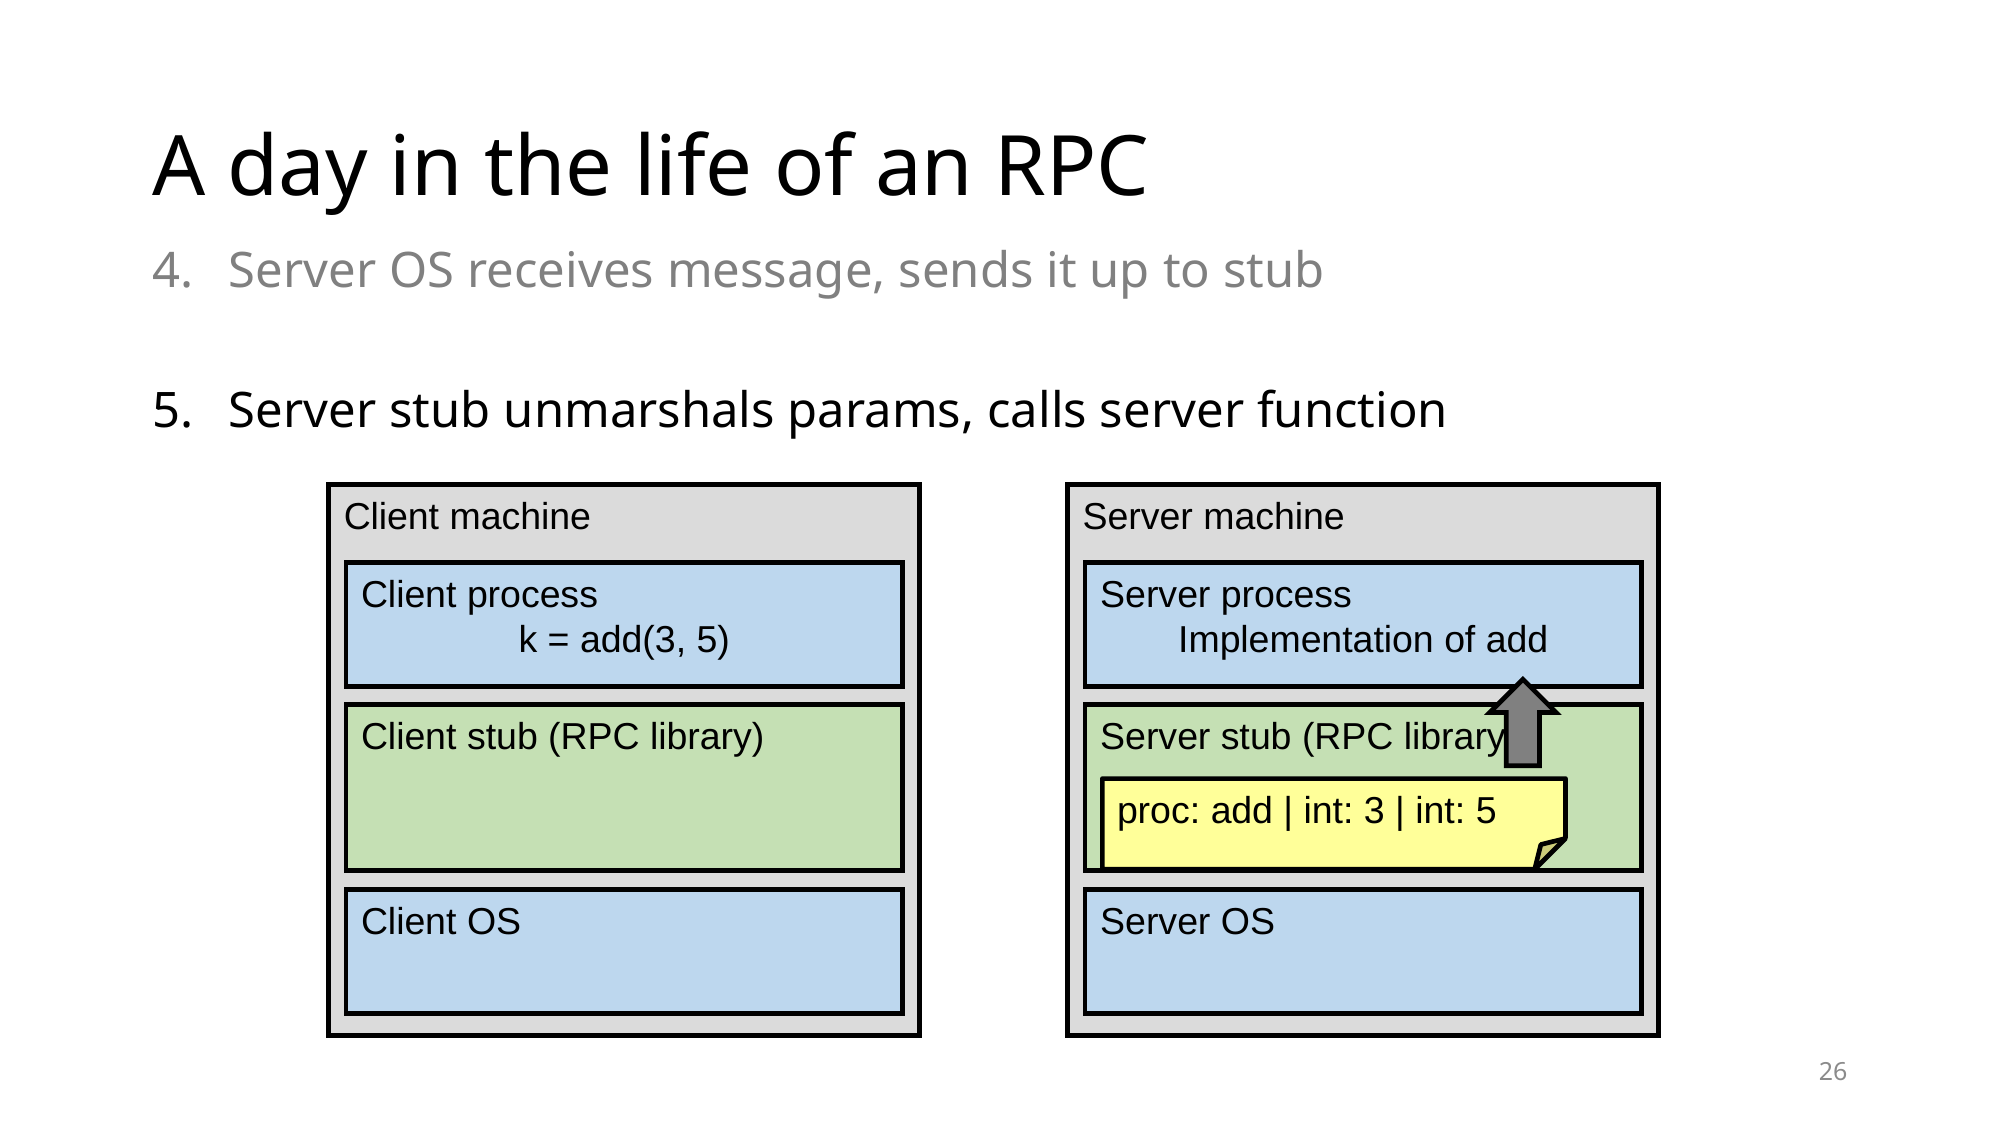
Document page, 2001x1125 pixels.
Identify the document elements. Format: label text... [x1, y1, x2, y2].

text_box Server machine [1067, 484, 1659, 1036]
text_box Server OS [1085, 889, 1642, 1014]
title A day in the life of an RPC [137, 59, 1863, 278]
text_box Client stub (RPC library) [346, 704, 903, 871]
text_box [1488, 678, 1558, 767]
list Server OS receives message, sends it up to stub Server stub unmarshals params, calls server function [137, 278, 1863, 448]
text_box Client machine [328, 484, 920, 1036]
slide_number 26 [1412, 1042, 1863, 1103]
text_box Server stub (RPC library) [1085, 704, 1642, 871]
text_box proc: add | int: 3 | int: 5 [1102, 778, 1566, 870]
text_box Client process k = add(3, 5) [346, 562, 903, 687]
text_box Server process Implementation of add [1085, 562, 1642, 687]
text_box Client OS [346, 889, 903, 1014]
